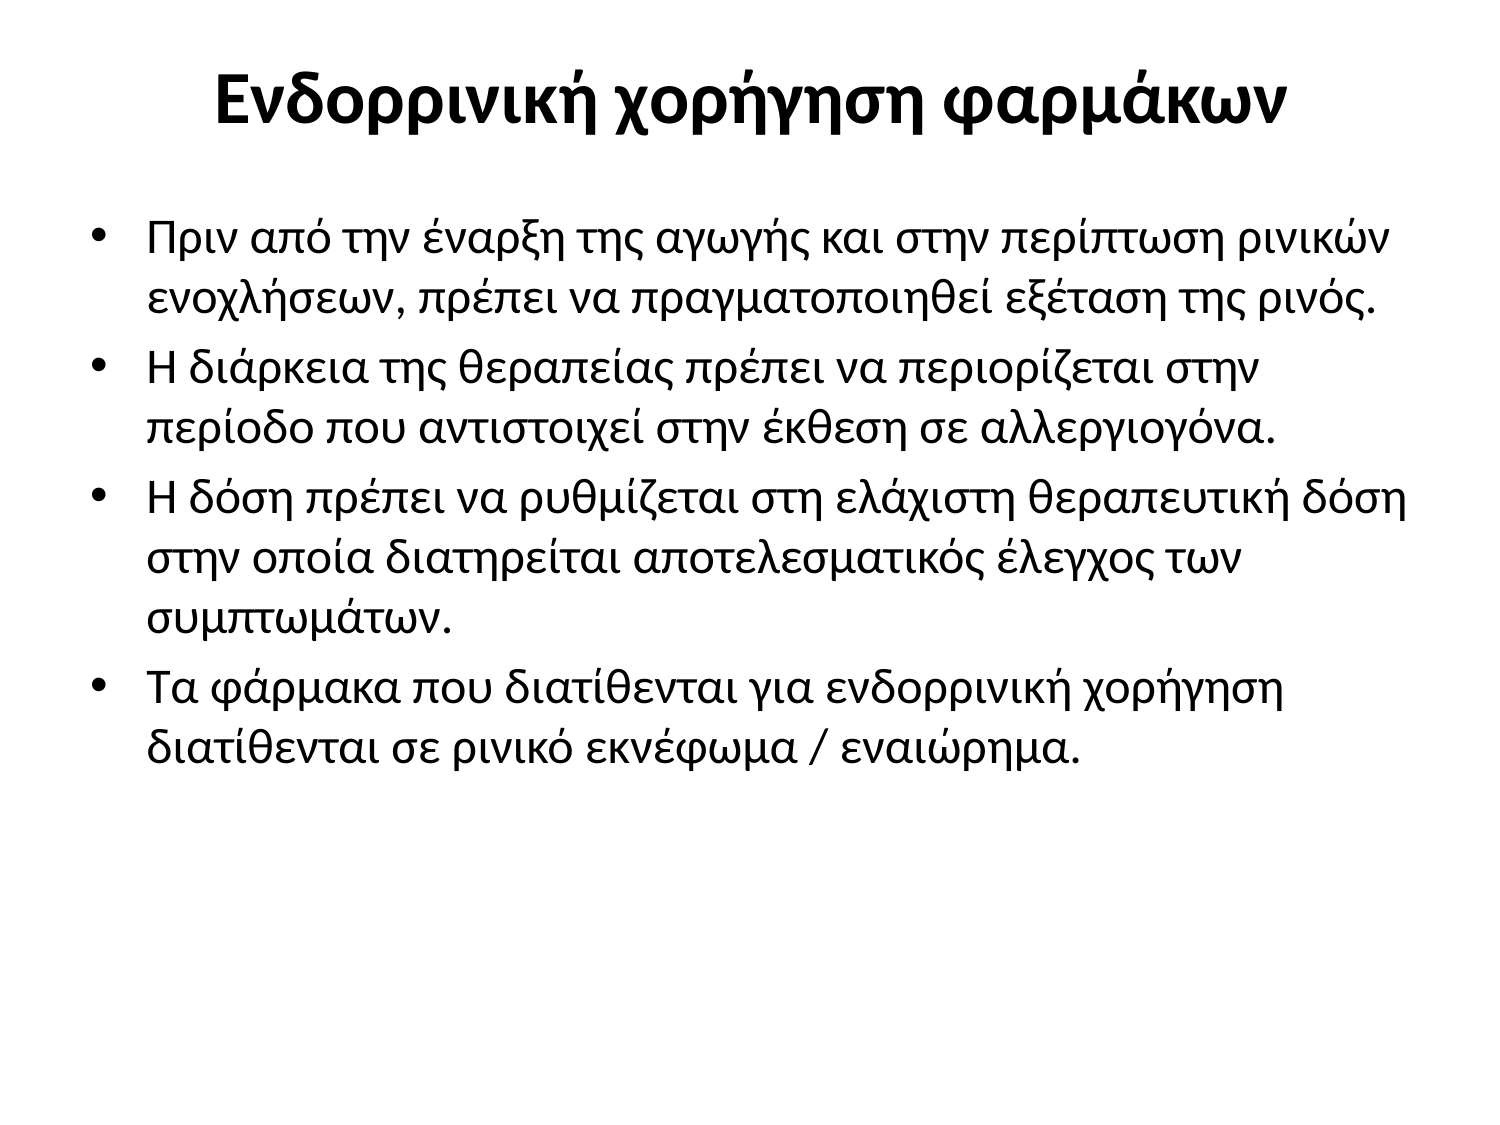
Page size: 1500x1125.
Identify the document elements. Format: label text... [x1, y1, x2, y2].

list Πριν από την έναρξη της αγωγής και στην περίπτωση ρινικών ενοχλήσεων, πρέπει να πραγματοποιηθεί εξέταση της ρινός. Η διάρκεια της θεραπείας πρέπει να περιορίζεται στην περίοδο που αντιστοιχεί στην έκθεση σε αλλεργιογόνα. Η δόση πρέπει να ρυθμίζεται στη ελάχιστη θεραπευτική δόση στην οποία διατηρείται αποτελεσματικός έλεγχος των συμπτωμάτων. Τα φάρμακα που διατίθενται για ενδορρινική χορήγηση διατίθενται σε ρινικό εκνέφωμα / εναιώρημα. [75, 196, 1425, 1024]
title Ενδορρινική χορήγηση φαρμάκων [76, 19, 1427, 169]
